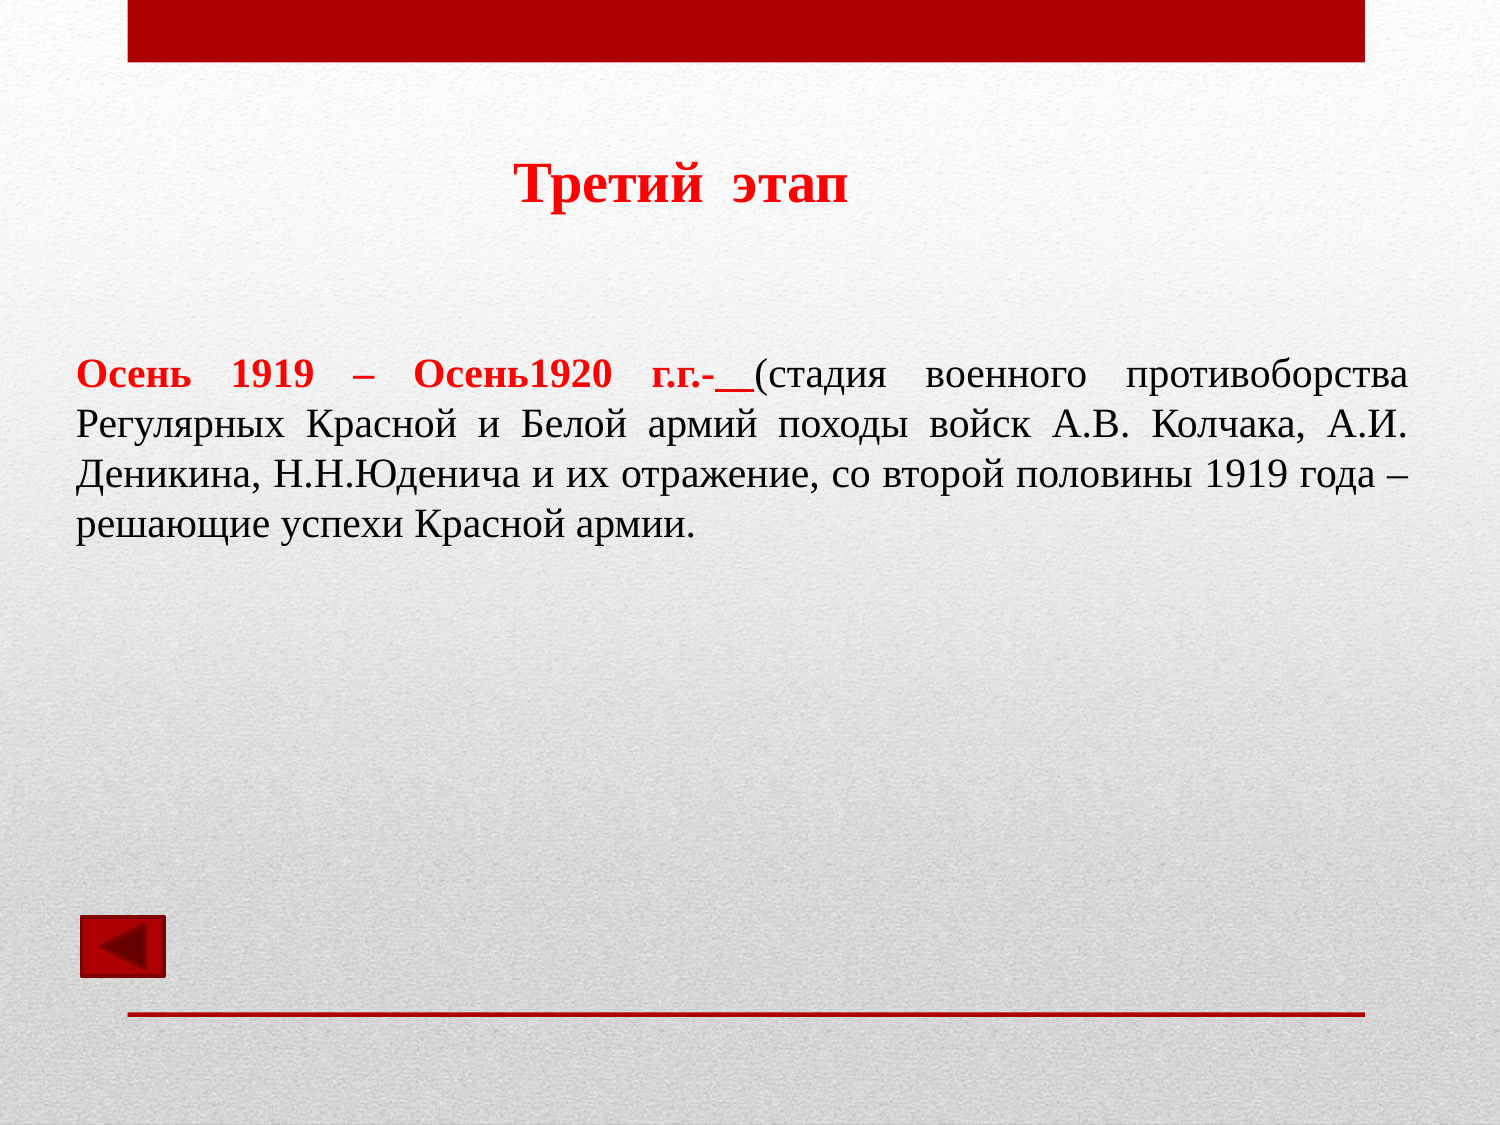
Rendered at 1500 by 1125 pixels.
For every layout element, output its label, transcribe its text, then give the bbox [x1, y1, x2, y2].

text_box Третий этап [498, 137, 864, 222]
text_box [80, 915, 166, 978]
text_box Осень 1919 – Осень1920 г.г.- (стадия военного противоборства Регулярных Красной и Белой армий походы войск А.В. Колчака, А.И. Деникина, Н.Н.Юденича и их отражение, со второй половины 1919 года – решающие успехи Красной армии. [61, 338, 1424, 553]
